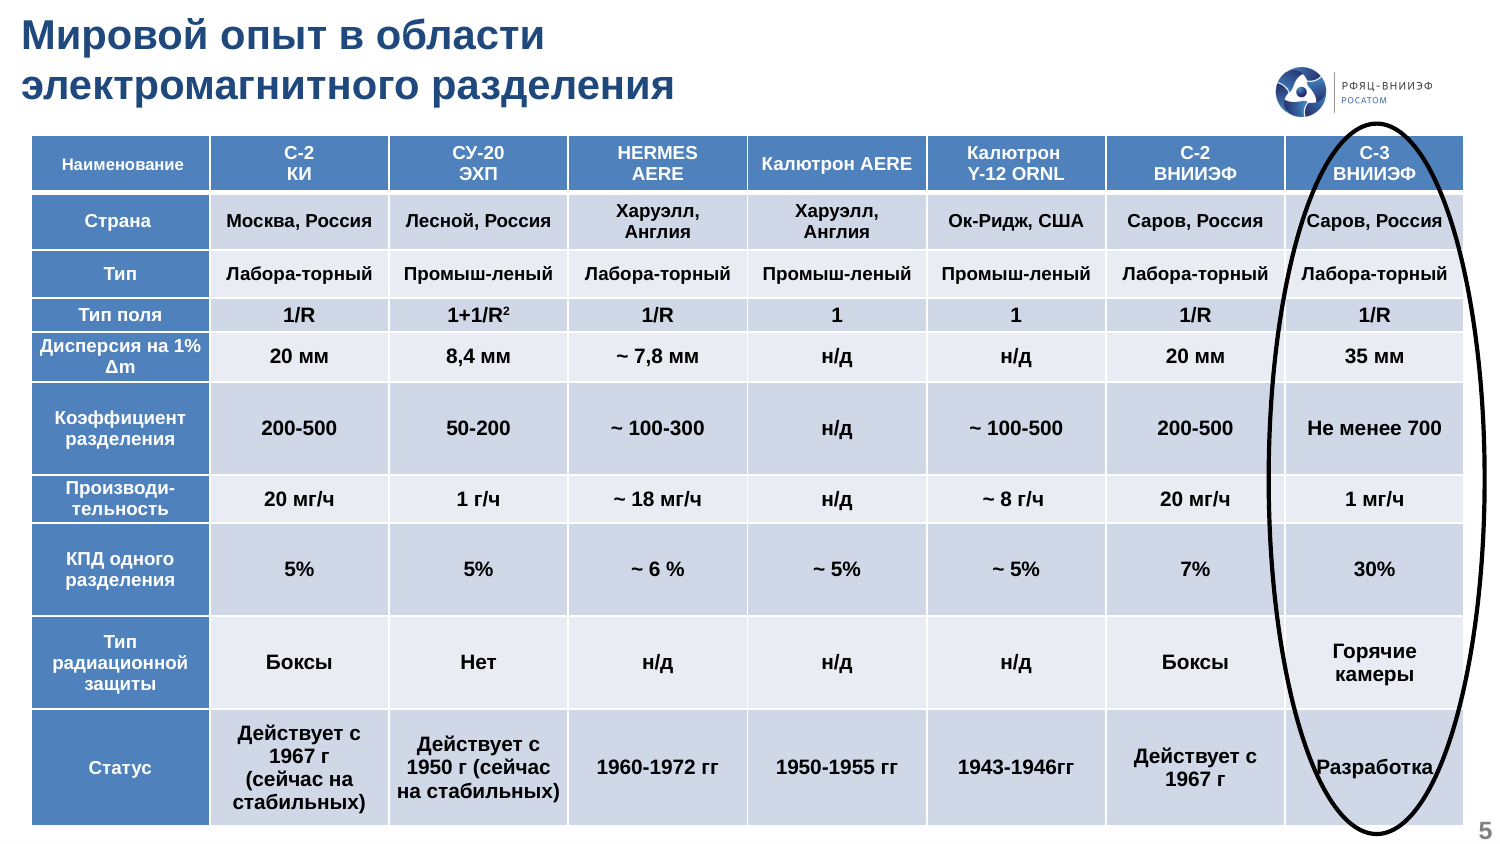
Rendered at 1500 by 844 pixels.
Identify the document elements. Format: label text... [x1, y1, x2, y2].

table_cell 50-200 [390, 383, 567, 474]
table_cell Промыш-леный [928, 251, 1105, 297]
table_cell ~ 6 % [569, 524, 747, 615]
table_cell 7% [1107, 524, 1274, 615]
table_cell н/д [928, 617, 1105, 708]
table_cell Тип [32, 251, 209, 297]
table_cell 1960-1972 гг [569, 710, 747, 825]
table_cell ~ 100-300 [569, 383, 747, 474]
table_cell 8,4 мм [390, 333, 567, 381]
table_cell 5% [390, 524, 567, 615]
table_cell Лесной, Россия [390, 195, 567, 249]
text_box [1266, 121, 1487, 837]
table_cell 1/R [211, 299, 388, 331]
table_cell 1/R [1107, 299, 1281, 331]
table_cell 1 [748, 299, 926, 331]
table_cell Страна [32, 195, 209, 249]
text_box 5 [1419, 811, 1493, 841]
table_cell Саров, Россия [1286, 195, 1309, 249]
table_cell 1+1/R2 [390, 299, 567, 331]
table_cell Боксы [1107, 617, 1284, 708]
table_cell Нет [390, 617, 567, 708]
table_cell ~ 18 мг/ч [569, 476, 747, 522]
table_cell Действует с 1950 г (сейчас на стабильных) [390, 710, 567, 825]
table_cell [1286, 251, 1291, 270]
table_cell н/д [748, 617, 926, 708]
table_cell Тип поля [32, 299, 209, 331]
table_cell ~ 8 г/ч [928, 476, 1105, 522]
table_header Калютрон Y-12 ORNL [928, 136, 1105, 190]
table_cell Харуэлл, Англия [748, 195, 926, 249]
table_cell ~ 5% [748, 524, 926, 615]
table_header С-2 ВНИИЭФ [1107, 136, 1284, 190]
table_cell Действует с 1967 г [1107, 710, 1284, 825]
table_cell 1/R [569, 299, 747, 331]
table_header HERMES AERE [569, 136, 747, 190]
table_cell Ок-Ридж, США [928, 195, 1105, 249]
table_cell Разработка [1286, 710, 1347, 825]
table_cell Действует с 1967 г (сейчас на стабильных) [211, 710, 388, 825]
table_header С-3 ВНИИЭФ [1410, 136, 1463, 190]
table_cell Москва, Россия [211, 195, 388, 249]
table_cell н/д [569, 617, 747, 708]
table_cell 20 мм [1107, 333, 1275, 381]
table_cell 1943-1946гг [928, 710, 1105, 825]
table_cell Коэффициент разделения [32, 383, 209, 474]
table_cell Лабора-торный [569, 251, 747, 297]
table_cell Саров, Россия [1107, 195, 1284, 249]
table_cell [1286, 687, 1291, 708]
table_cell Разработка [1406, 710, 1463, 825]
table_header Калютрон AERE [748, 136, 926, 190]
table_cell Лабора-торный [211, 251, 388, 297]
table_cell Саров, Россия [1445, 195, 1463, 249]
table_cell ~ 5% [928, 524, 1105, 615]
table_cell Промыш-леный [748, 251, 926, 297]
table_cell Лабора-торный [1107, 251, 1284, 297]
table_cell ~ 100-500 [928, 383, 1105, 474]
table_cell Промыш-леный [390, 251, 567, 297]
table_header СУ-20 ЭХП [390, 136, 567, 190]
table_cell н/д [748, 383, 926, 474]
table_cell ~ 7,8 мм [569, 333, 747, 381]
table_header С-2 КИ [211, 136, 388, 190]
picture [0, 0, 1500, 844]
table_cell Статус [32, 710, 209, 825]
table_cell н/д [748, 476, 926, 522]
table_cell 200-500 [1107, 383, 1270, 474]
table_cell 1 [928, 299, 1105, 331]
table_cell Боксы [211, 617, 388, 708]
table_cell 5% [211, 524, 388, 615]
table_header С-3 ВНИИЭФ [1286, 136, 1344, 190]
table_cell Тип радиационной защиты [32, 617, 209, 708]
table_cell 1 г/ч [390, 476, 567, 522]
title Мировой опыт в области электромагнитного разделения [6, 0, 1355, 119]
table_cell н/д [928, 333, 1105, 381]
table_cell 1950-1955 гг [748, 710, 926, 825]
table_cell н/д [748, 333, 926, 381]
table_header Наименование [32, 136, 209, 190]
table_cell Харуэлл, Англия [569, 195, 747, 249]
table_cell КПД одного разделения [32, 524, 209, 615]
table_cell 20 мм [211, 333, 388, 381]
table_cell 200-500 [211, 383, 388, 474]
table_cell 20 мг/ч [211, 476, 388, 522]
table_cell Производи-тельность [32, 476, 209, 522]
table_cell Дисперсия на 1% Δm [32, 333, 209, 381]
table_cell 20 мг/ч [1107, 476, 1267, 522]
